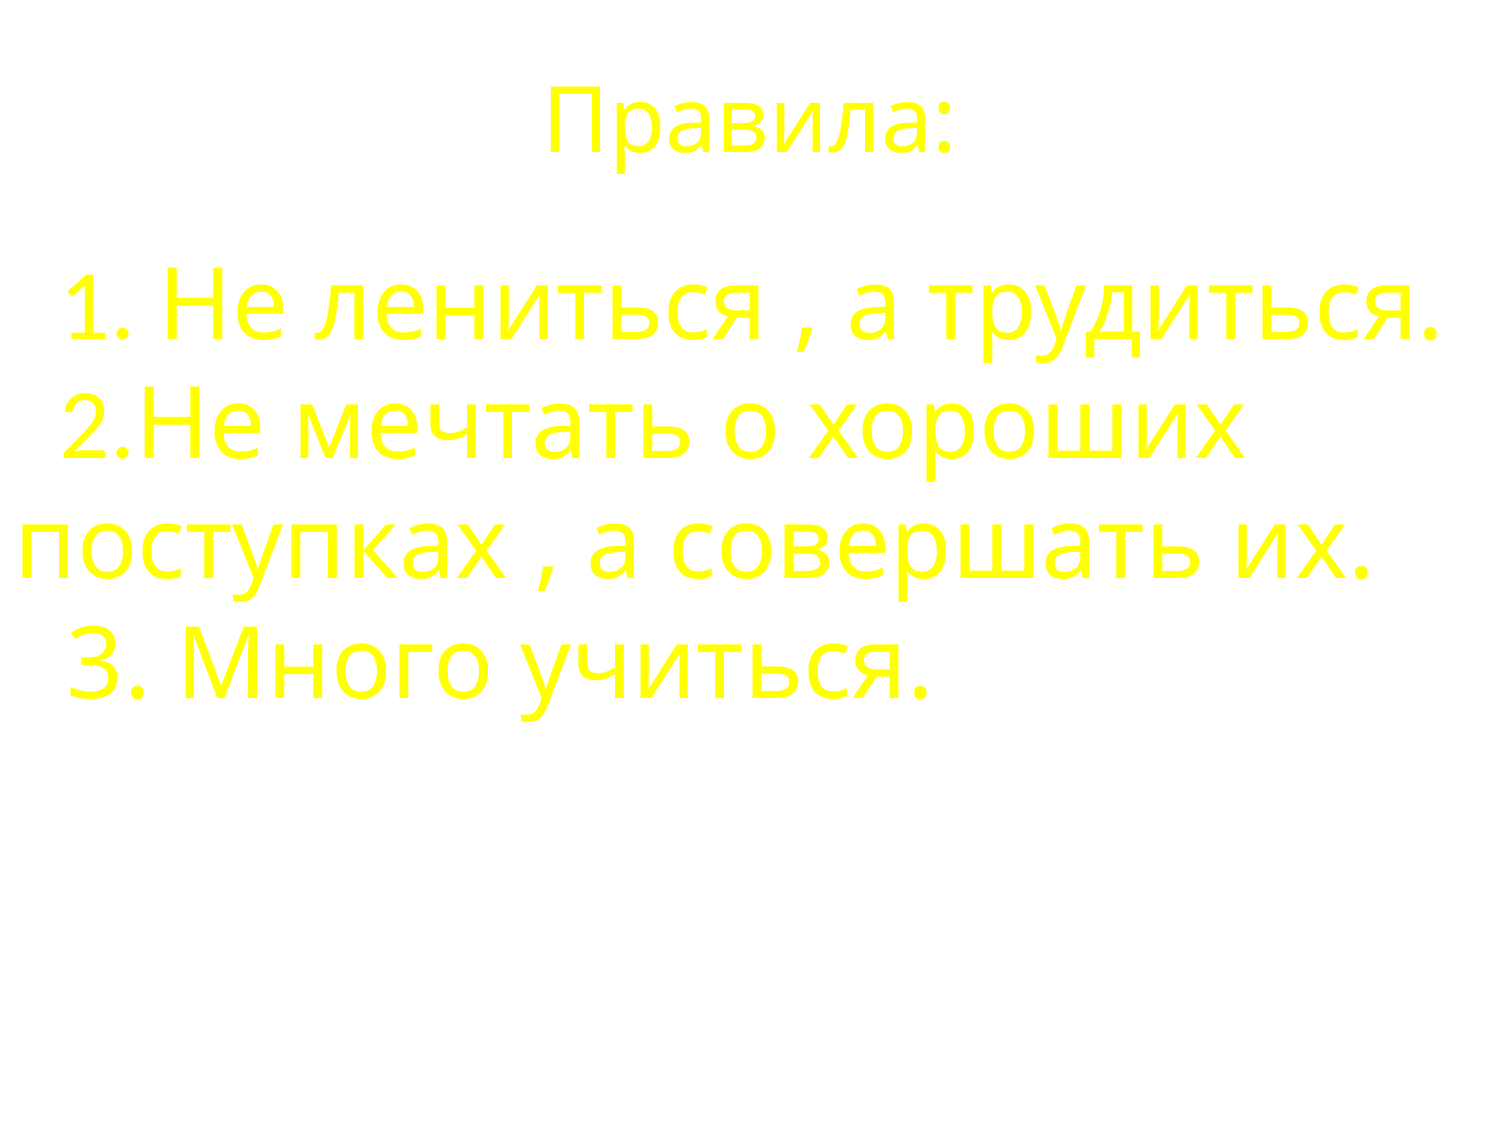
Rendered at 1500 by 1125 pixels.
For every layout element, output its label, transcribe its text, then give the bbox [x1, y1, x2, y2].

text_box 1. Не лениться , а трудиться. 2.Не мечтать о хороших поступках , а совершать их. 3. Много учиться. [0, 231, 1500, 1125]
text_box Правила: [0, 0, 1500, 231]
